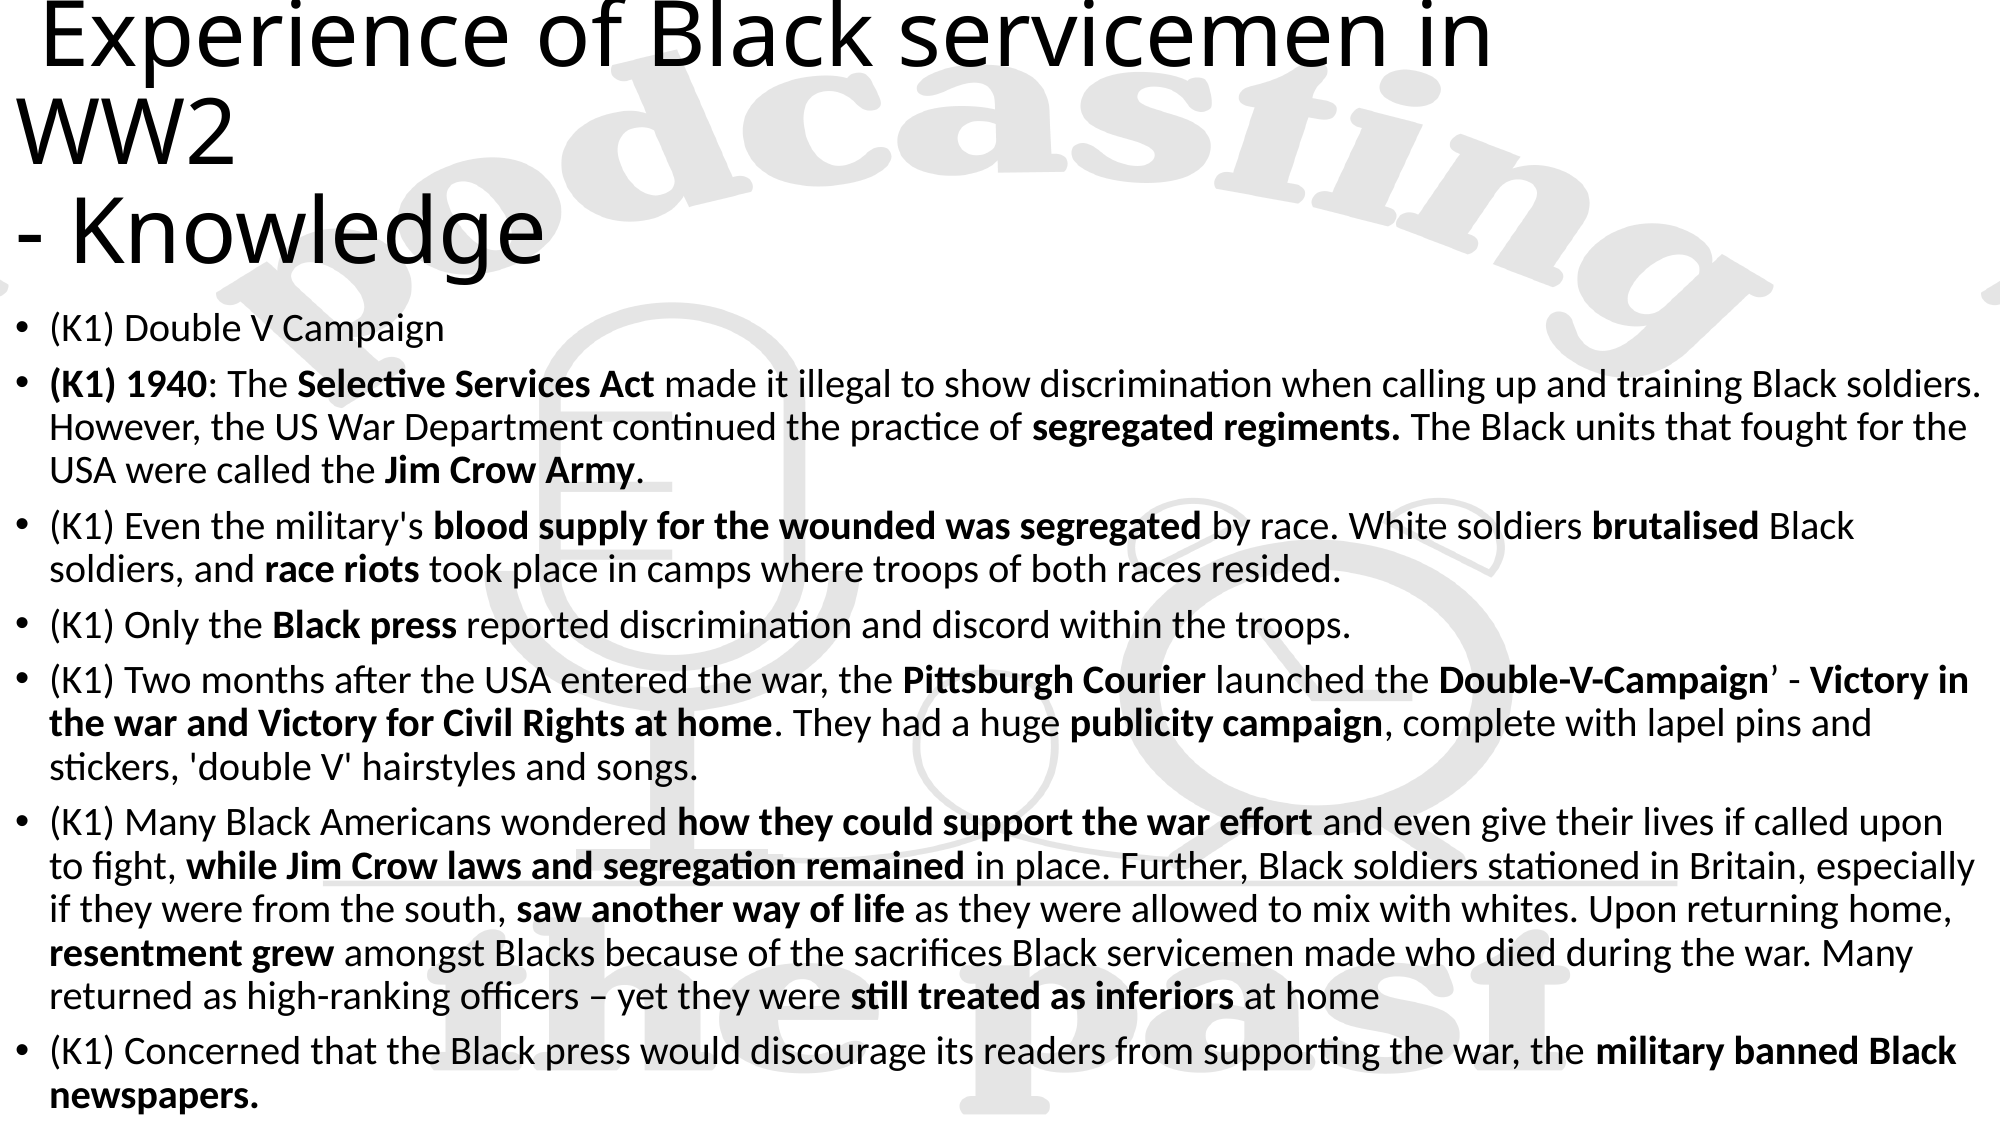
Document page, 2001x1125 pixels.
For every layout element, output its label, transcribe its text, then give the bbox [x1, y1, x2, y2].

list (K1) Double V Campaign (K1) 1940: The Selective Services Act made it illegal to show discrimination when calling up and training Black soldiers. However, the US War Department continued the practice of segregated regiments. The Black units that fought for the USA were called the Jim Crow Army. (K1) Even the military's blood supply for the wounded was segregated by race. White soldiers brutalised Black soldiers, and race riots took place in camps where troops of both races resided. (K1) Only the Black press reported discrimination and discord within the troops. (K1) Two months after the USA entered the war, the Pittsburgh Courier launched the Double-V-Campaign’ - Victory in the war and Victory for Civil Rights at home. They had a huge publicity campaign, complete with lapel pins and stickers, 'double V' hairstyles and songs. (K1) Many Black Americans wondered how they could support the war effort and even give their lives if called upon to fight, while Jim Crow laws and segregation remained in place. Further, Black soldiers stationed in Britain, especially if they were from the south, saw another way of life as they were allowed to mix with whites. Upon returning home, resentment grew amongst Blacks because of the sacrifices Black servicemen made who died during the war. Many returned as high-ranking officers – yet they were still treated as inferiors at home (K1) Concerned that the Black press would discourage its readers from supporting the war, the military banned Black newspapers. [0, 299, 2000, 1125]
title Experience of Black servicemen in WW2 - Knowledge [0, 26, 1725, 244]
